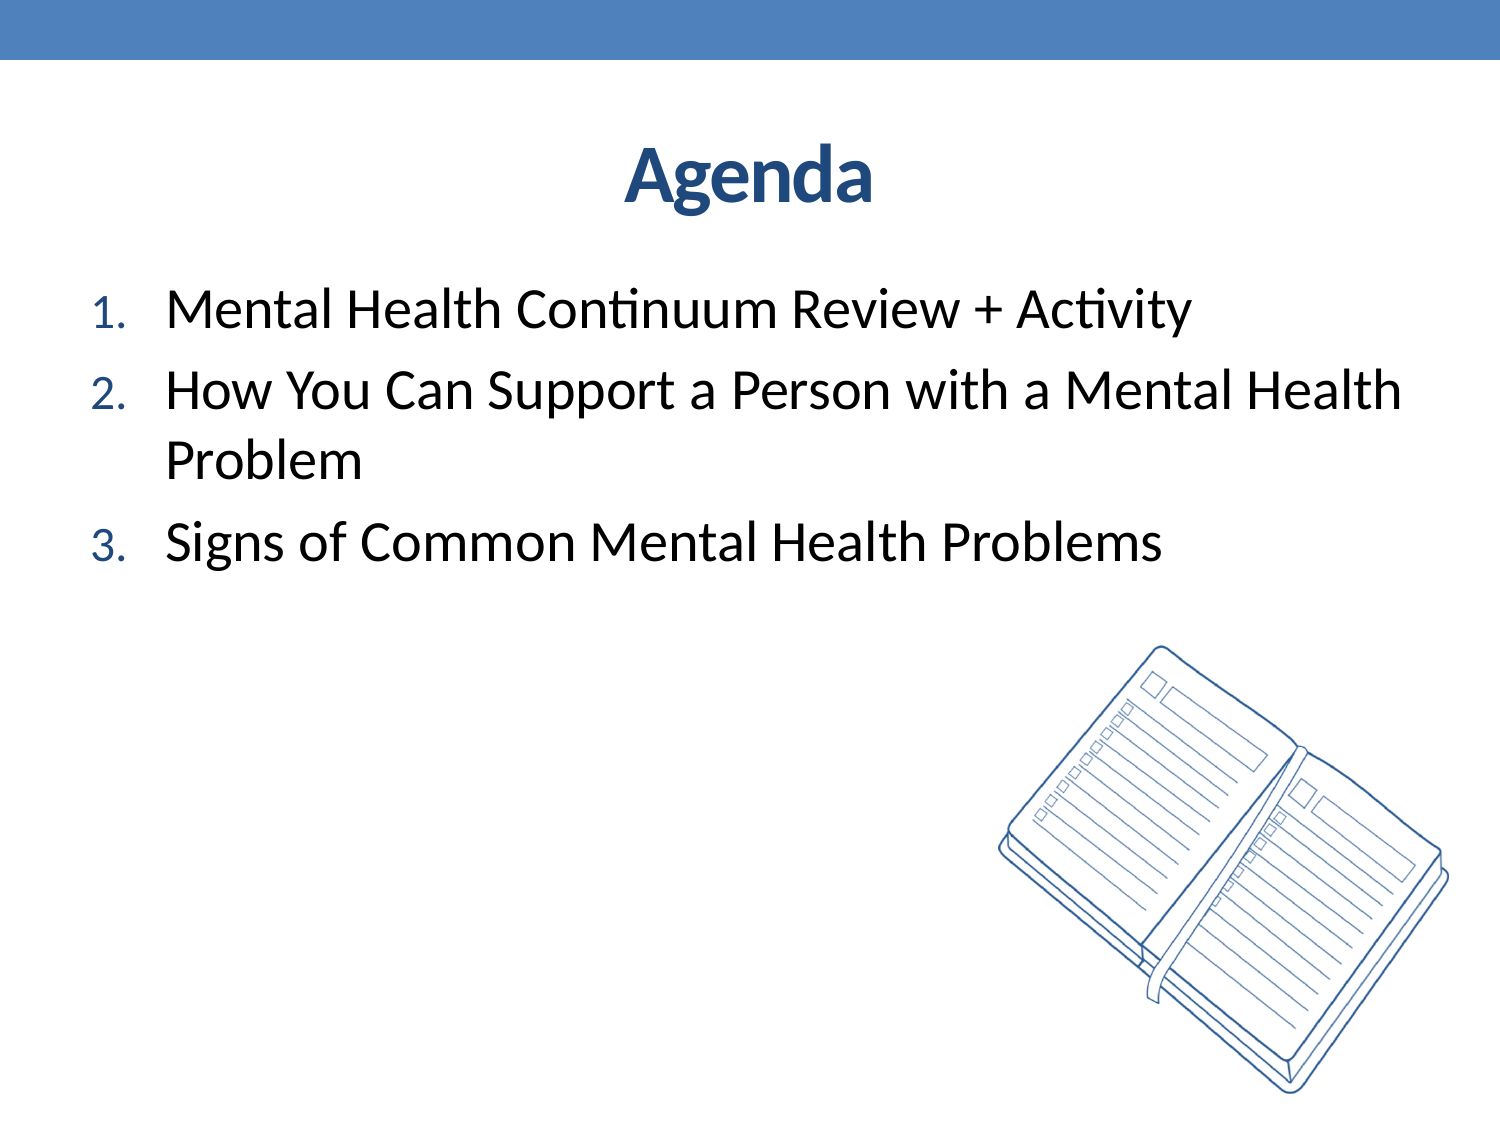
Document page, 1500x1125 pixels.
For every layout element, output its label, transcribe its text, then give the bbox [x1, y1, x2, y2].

picture [997, 644, 1450, 1094]
title Agenda [75, 87, 1425, 250]
list Mental Health Continuum Review + Activity How You Can Support a Person with a Mental Health Problem Signs of Common Mental Health Problems [75, 262, 1425, 1063]
